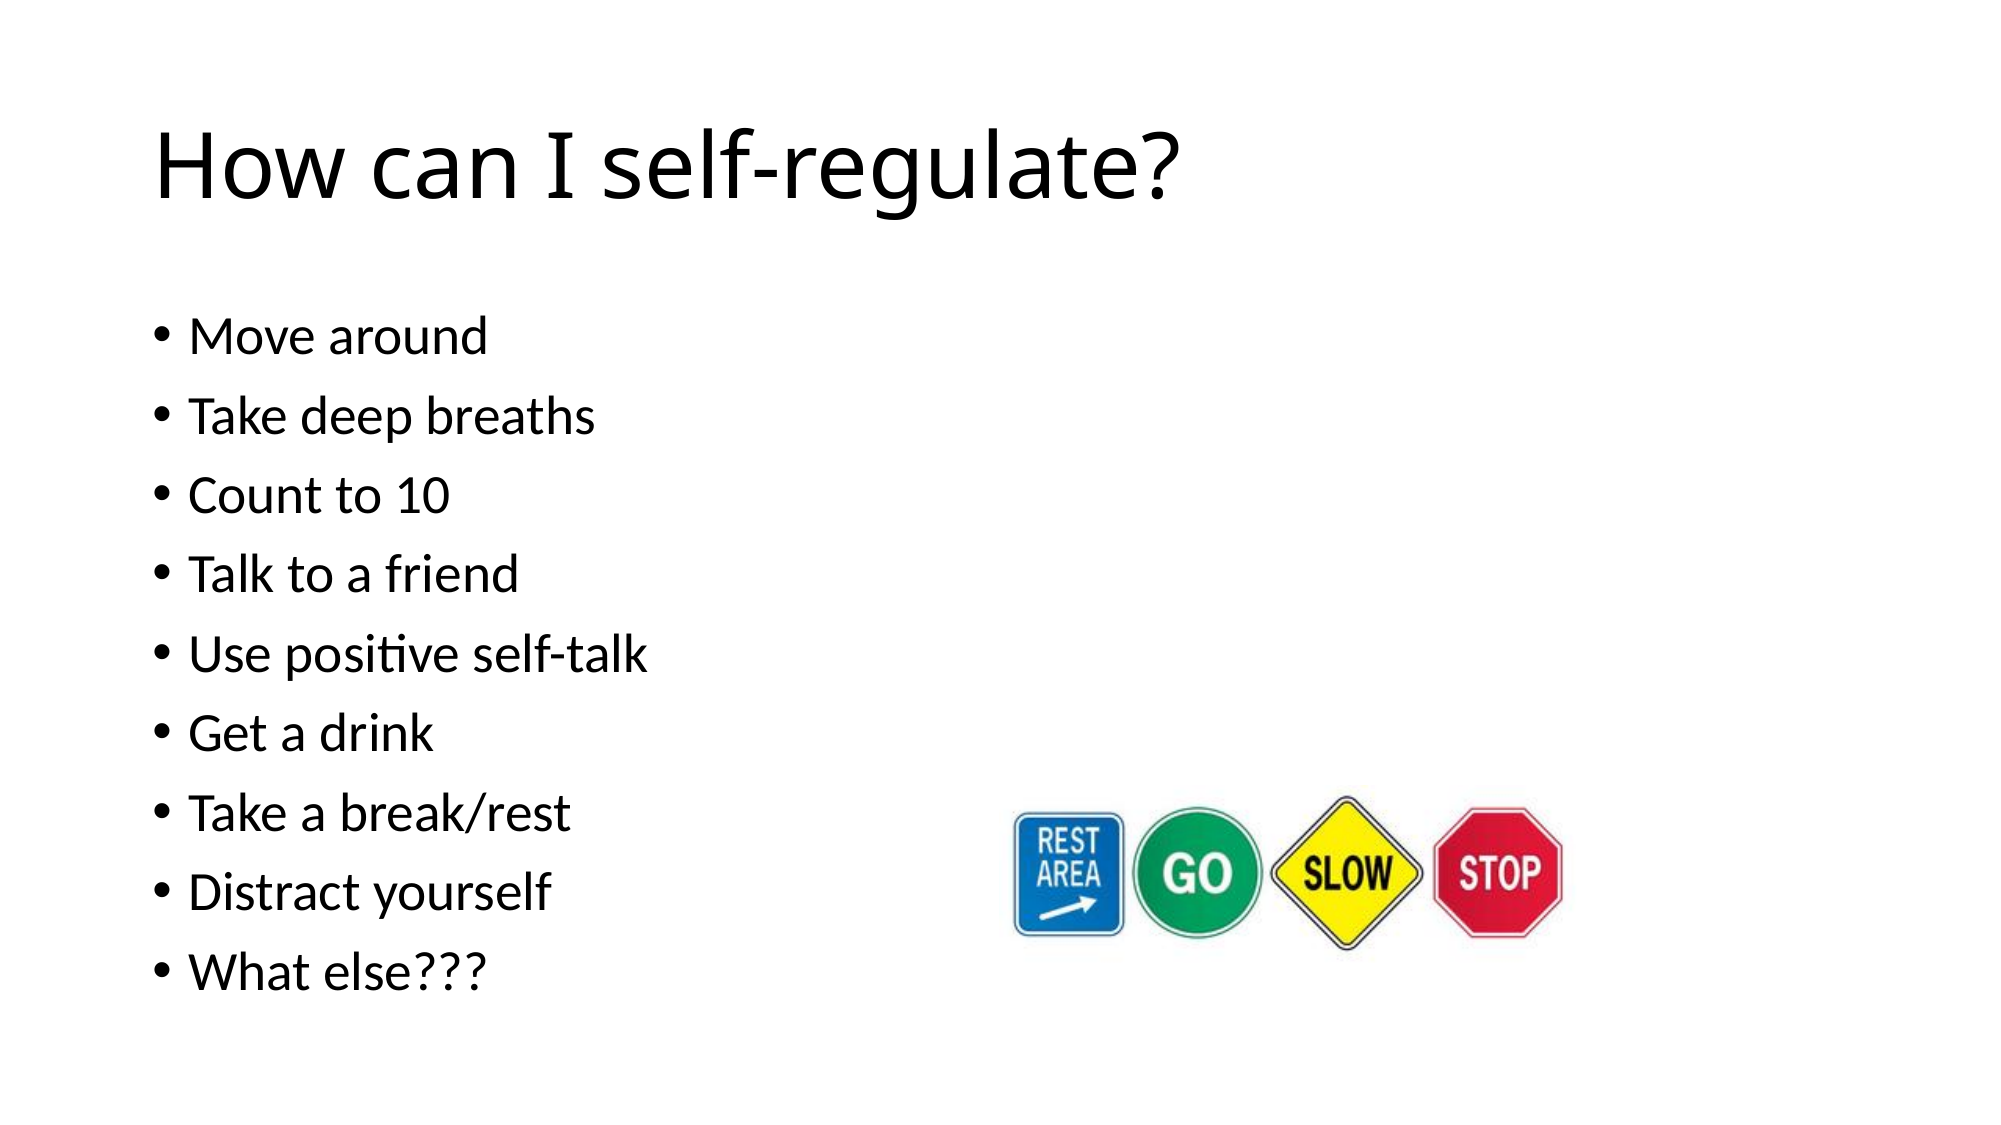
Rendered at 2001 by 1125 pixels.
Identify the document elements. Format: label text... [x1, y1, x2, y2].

list Move around Take deep breaths Count to 10 Talk to a friend Use positive self-talk Get a drink Take a break/rest Distract yourself What else??? [137, 299, 1863, 1014]
picture [999, 785, 1580, 963]
title How can I self-regulate? [137, 59, 1863, 278]
